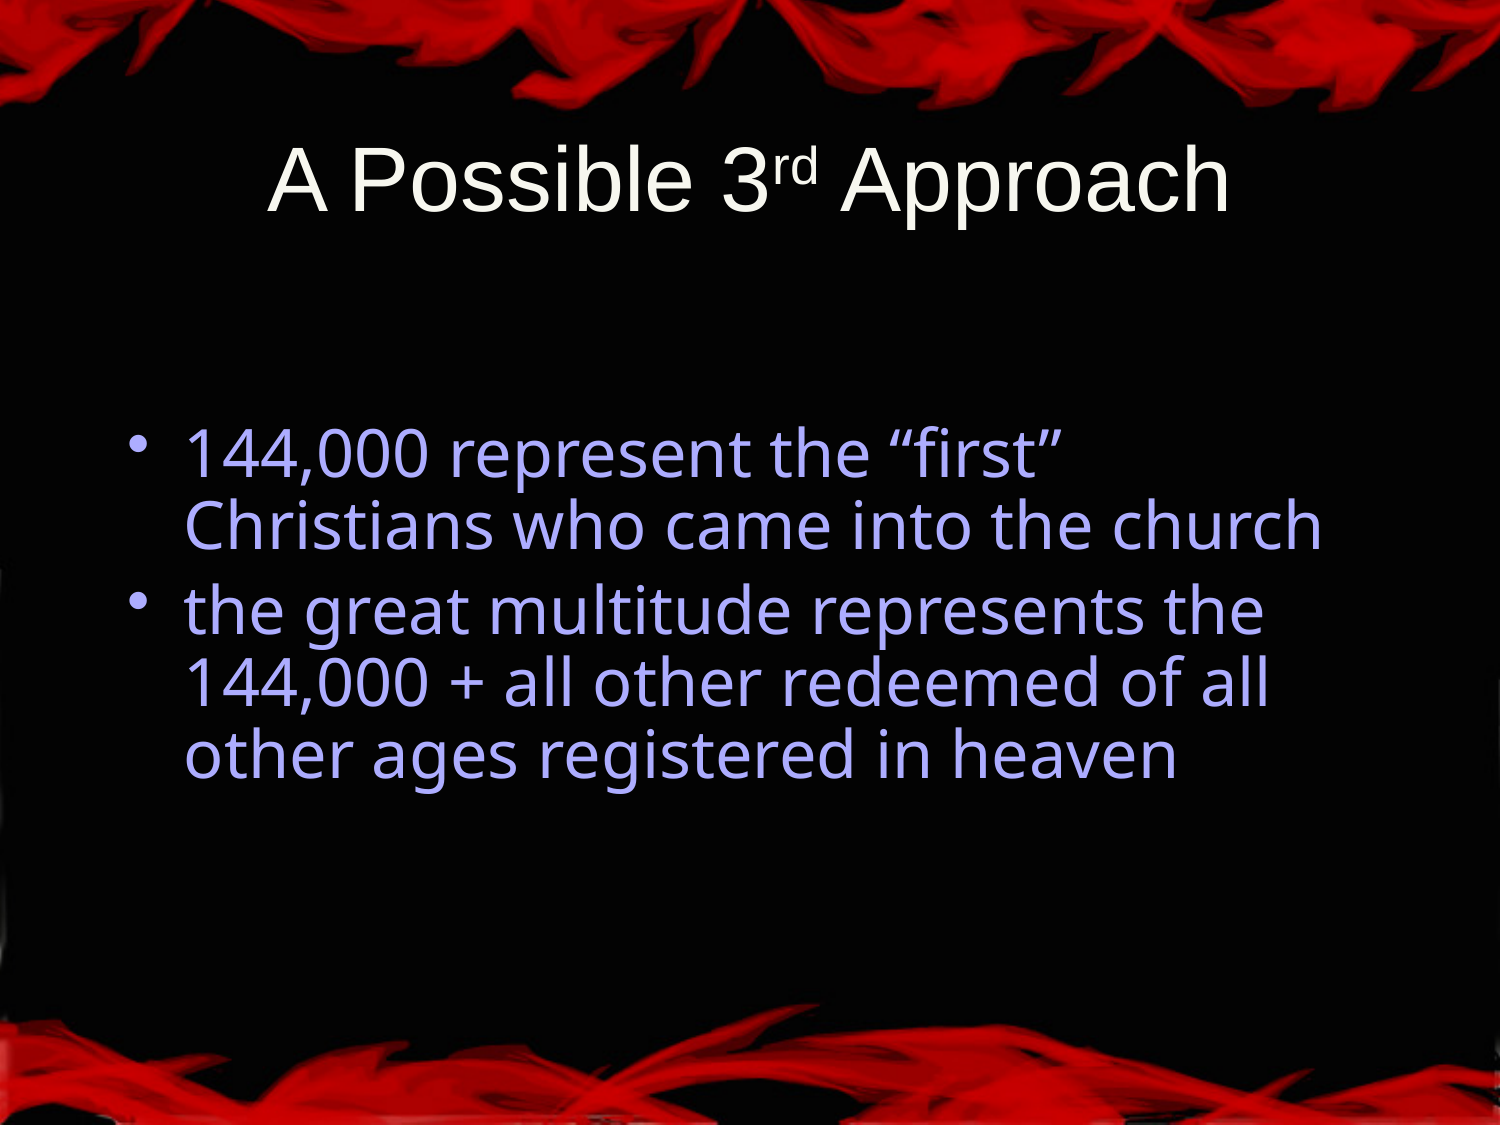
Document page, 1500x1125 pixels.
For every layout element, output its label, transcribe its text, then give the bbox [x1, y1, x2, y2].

title A Possible 3rd Approach [112, 87, 1388, 263]
list 144,000 represent the “first” Christians who came into the church the great multitude represents the 144,000 + all other redeemed of all other ages registered in heaven [112, 412, 1388, 838]
picture [0, 0, 1500, 1125]
